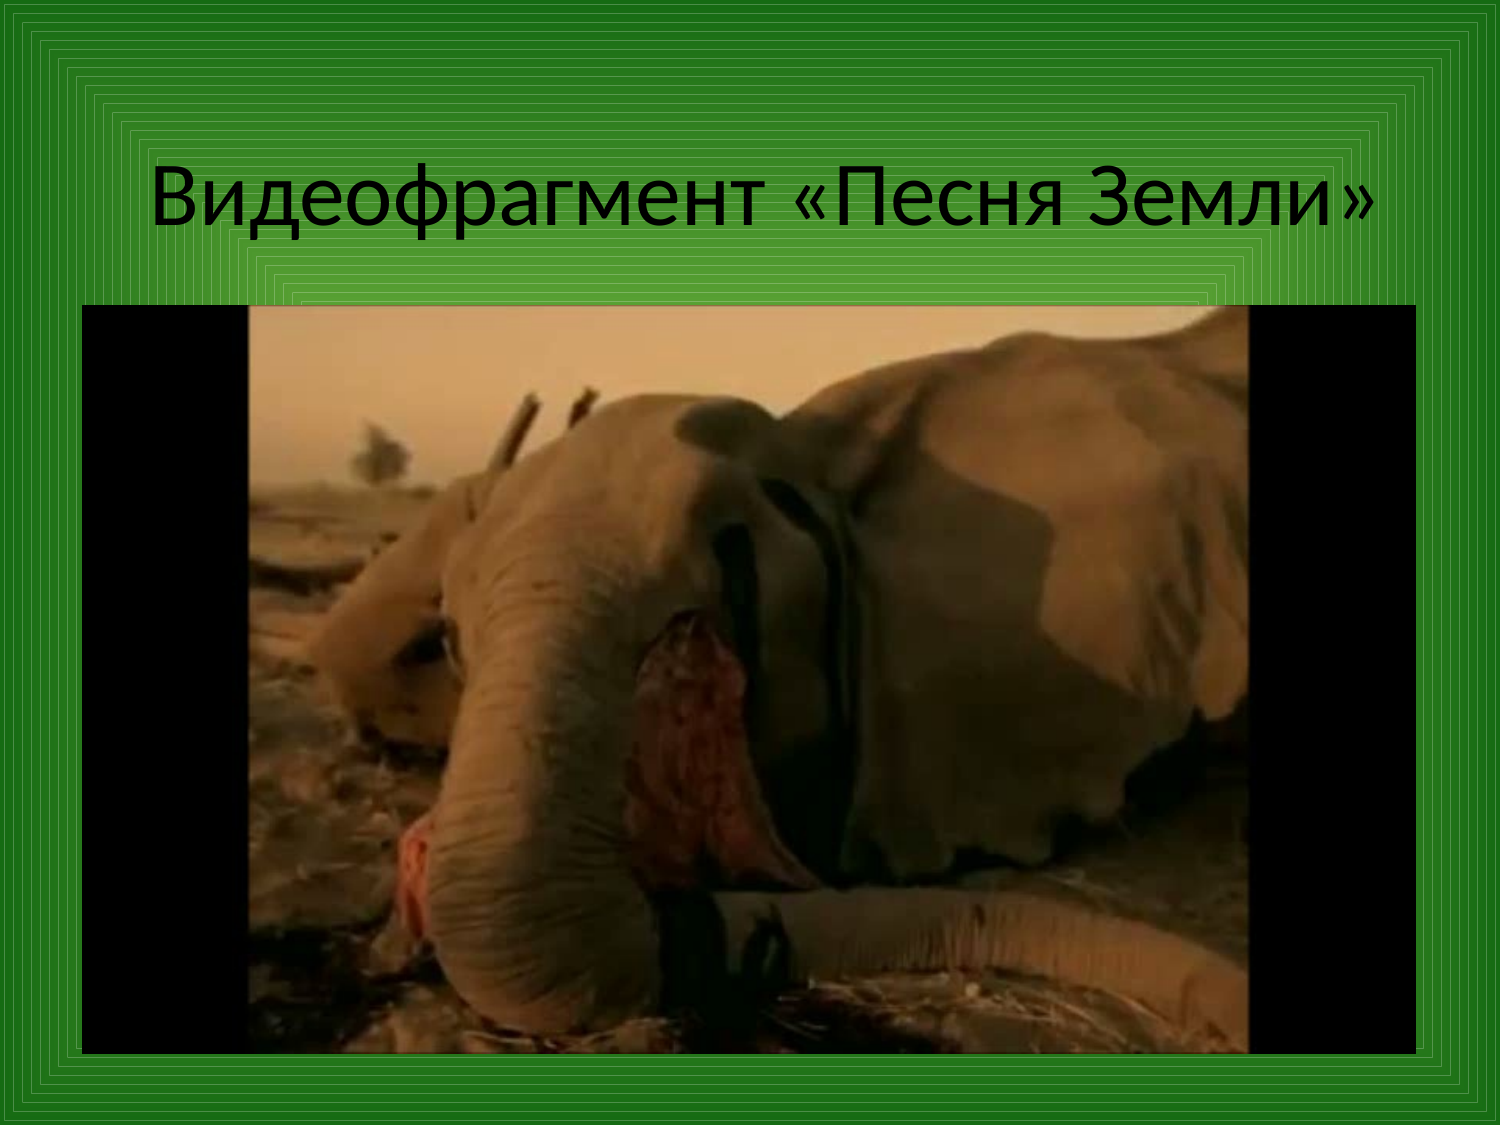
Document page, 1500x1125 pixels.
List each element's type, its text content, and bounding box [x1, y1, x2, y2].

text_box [81, 304, 1417, 1055]
title Видеофрагмент «Песня Земли» [128, 117, 1404, 260]
